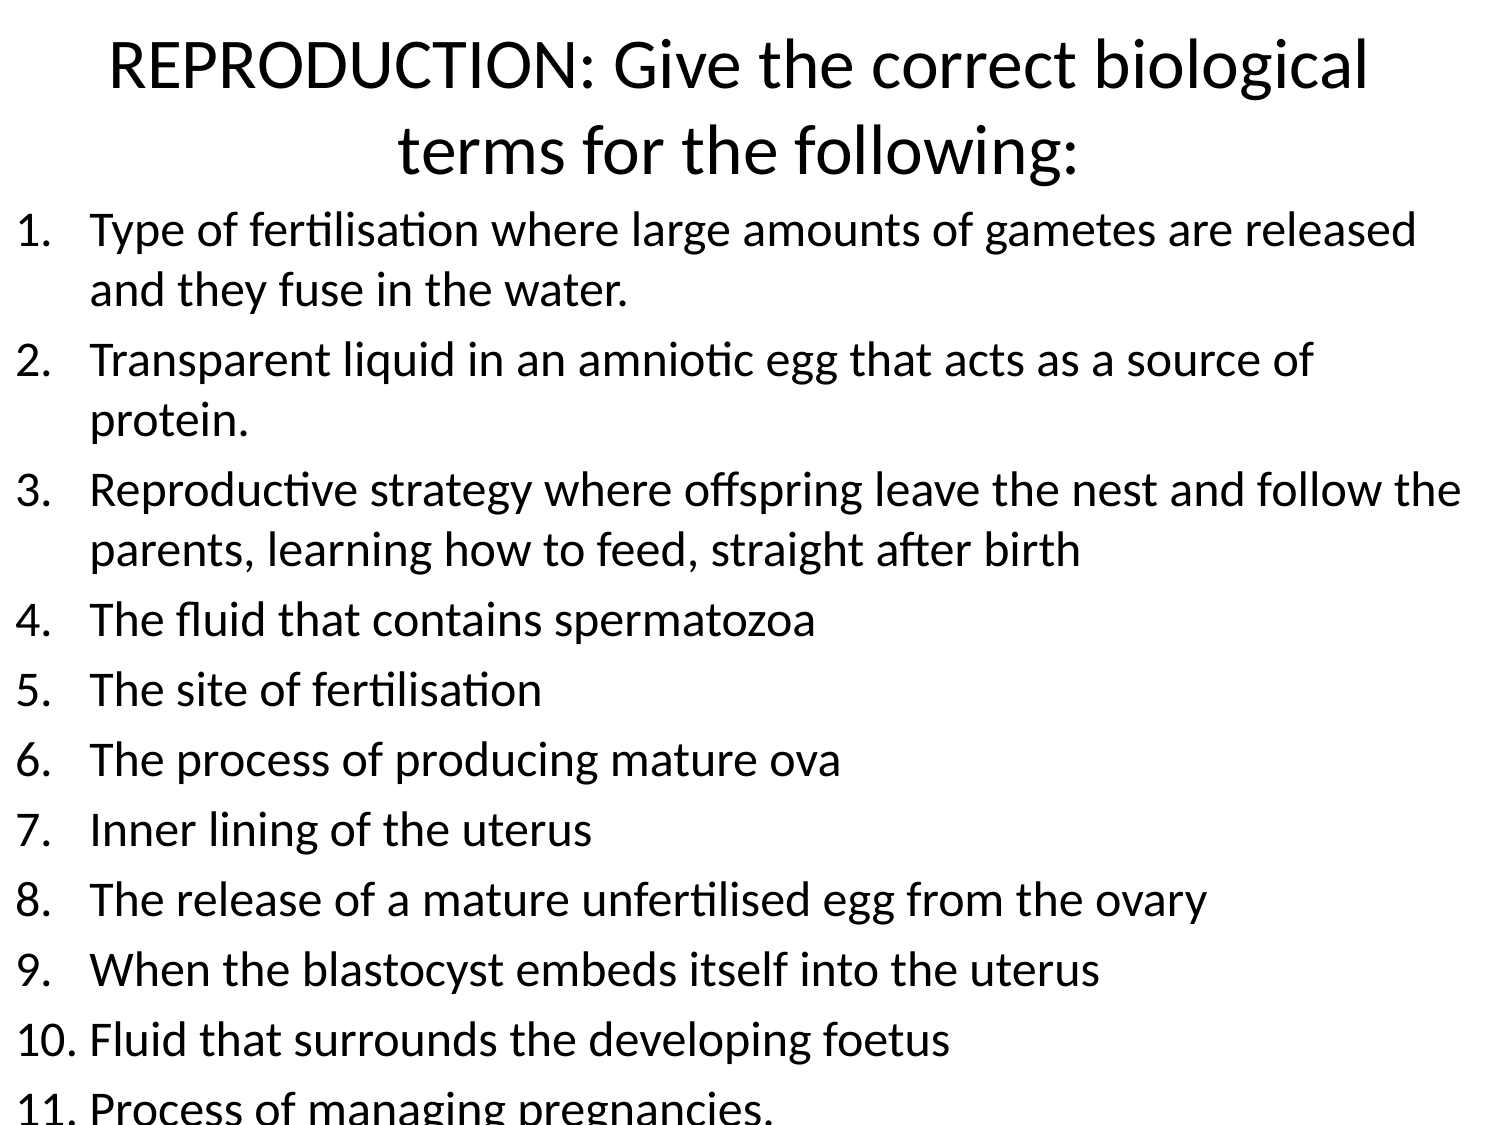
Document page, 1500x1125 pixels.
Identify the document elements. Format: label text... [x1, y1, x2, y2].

list Type of fertilisation where large amounts of gametes are released and they fuse in the water. Transparent liquid in an amniotic egg that acts as a source of protein. Reproductive strategy where offspring leave the nest and follow the parents, learning how to feed, straight after birth The fluid that contains spermatozoa The site of fertilisation The process of producing mature ova Inner lining of the uterus The release of a mature unfertilised egg from the ovary When the blastocyst embeds itself into the uterus Fluid that surrounds the developing foetus Process of managing pregnancies. [0, 188, 1500, 1125]
title REPRODUCTION: Give the correct biological terms for the following: [64, 8, 1415, 188]
